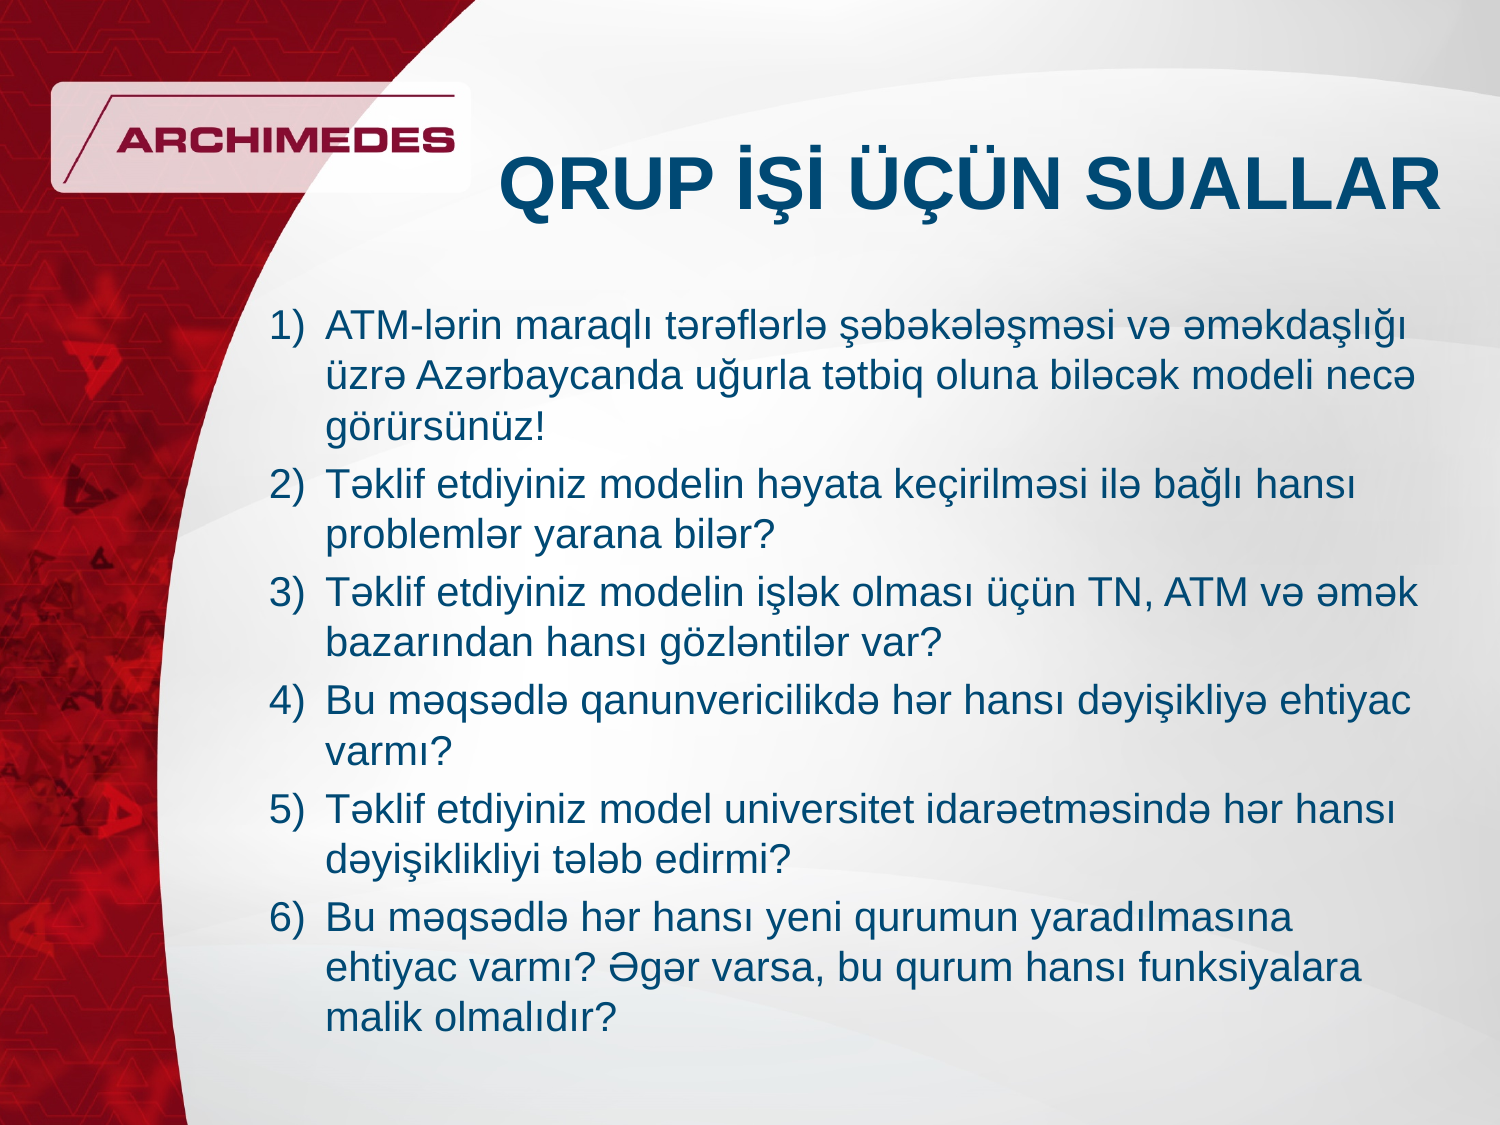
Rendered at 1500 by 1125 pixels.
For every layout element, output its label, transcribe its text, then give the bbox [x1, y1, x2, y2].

title QRUP İŞİ ÜÇÜN SUALLAR [194, 159, 1459, 290]
list ATM-lərin maraqlı tərəflərlə şəbəkələşməsi və əməkdaşlığı üzrə Azərbaycanda uğurla tətbiq oluna biləcək modeli necə görürsünüz! Təklif etdiyiniz modelin həyata keçirilməsi ilə bağlı hansı problemlər yarana bilər? Təklif etdiyiniz modelin işlək olması üçün TN, ATM və əmək bazarından hansı gözləntilər var? Bu məqsədlə qanunvericilikdə hər hansı dəyişikliyə ehtiyac varmı? Təklif etdiyiniz model universitet idarəetməsində hər hansı dəyişiklikliyi tələb edirmi? Bu məqsədlə hər hansı yeni qurumun yaradılmasına ehtiyac varmı? Əgər varsa, bu qurum hansı funksiyalara malik olmalıdır? [253, 290, 1436, 1012]
picture [0, 0, 1500, 1125]
